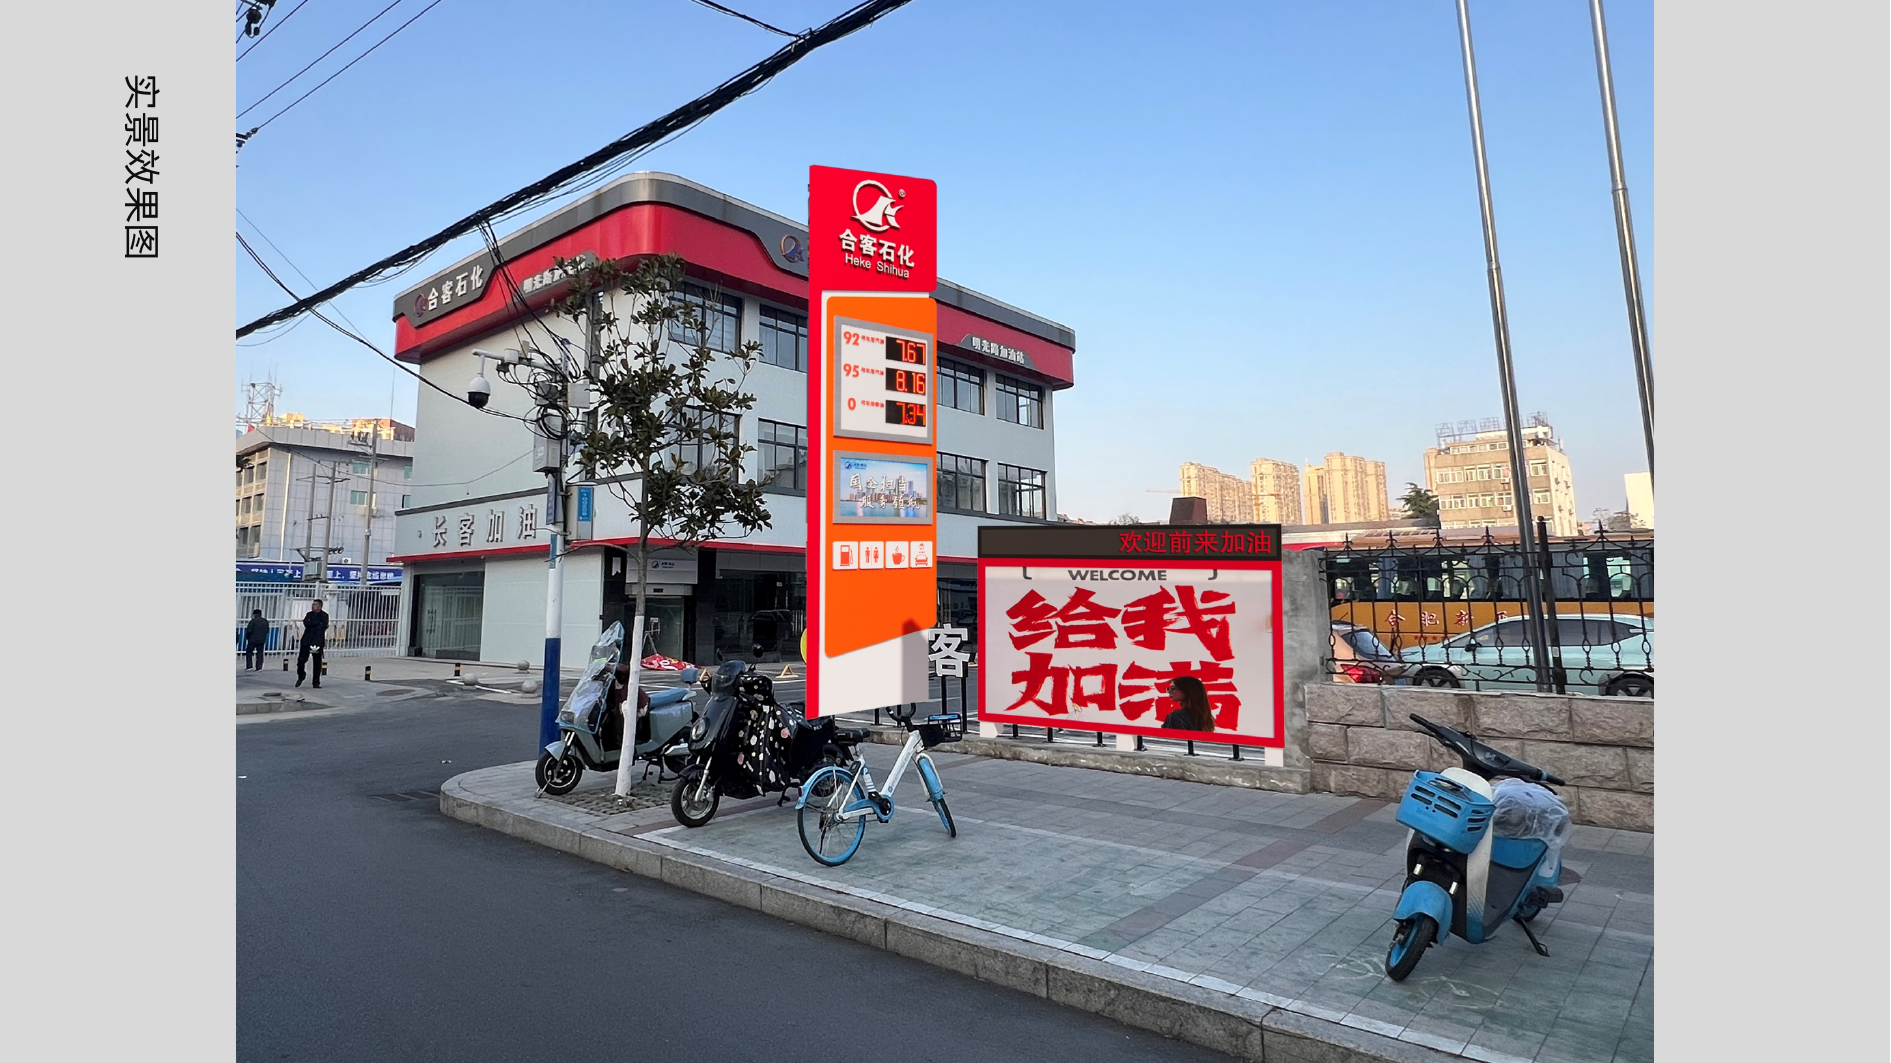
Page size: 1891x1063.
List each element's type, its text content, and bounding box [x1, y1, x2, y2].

picture [236, 0, 1654, 1063]
text_box 实景效果图 [97, 58, 173, 437]
